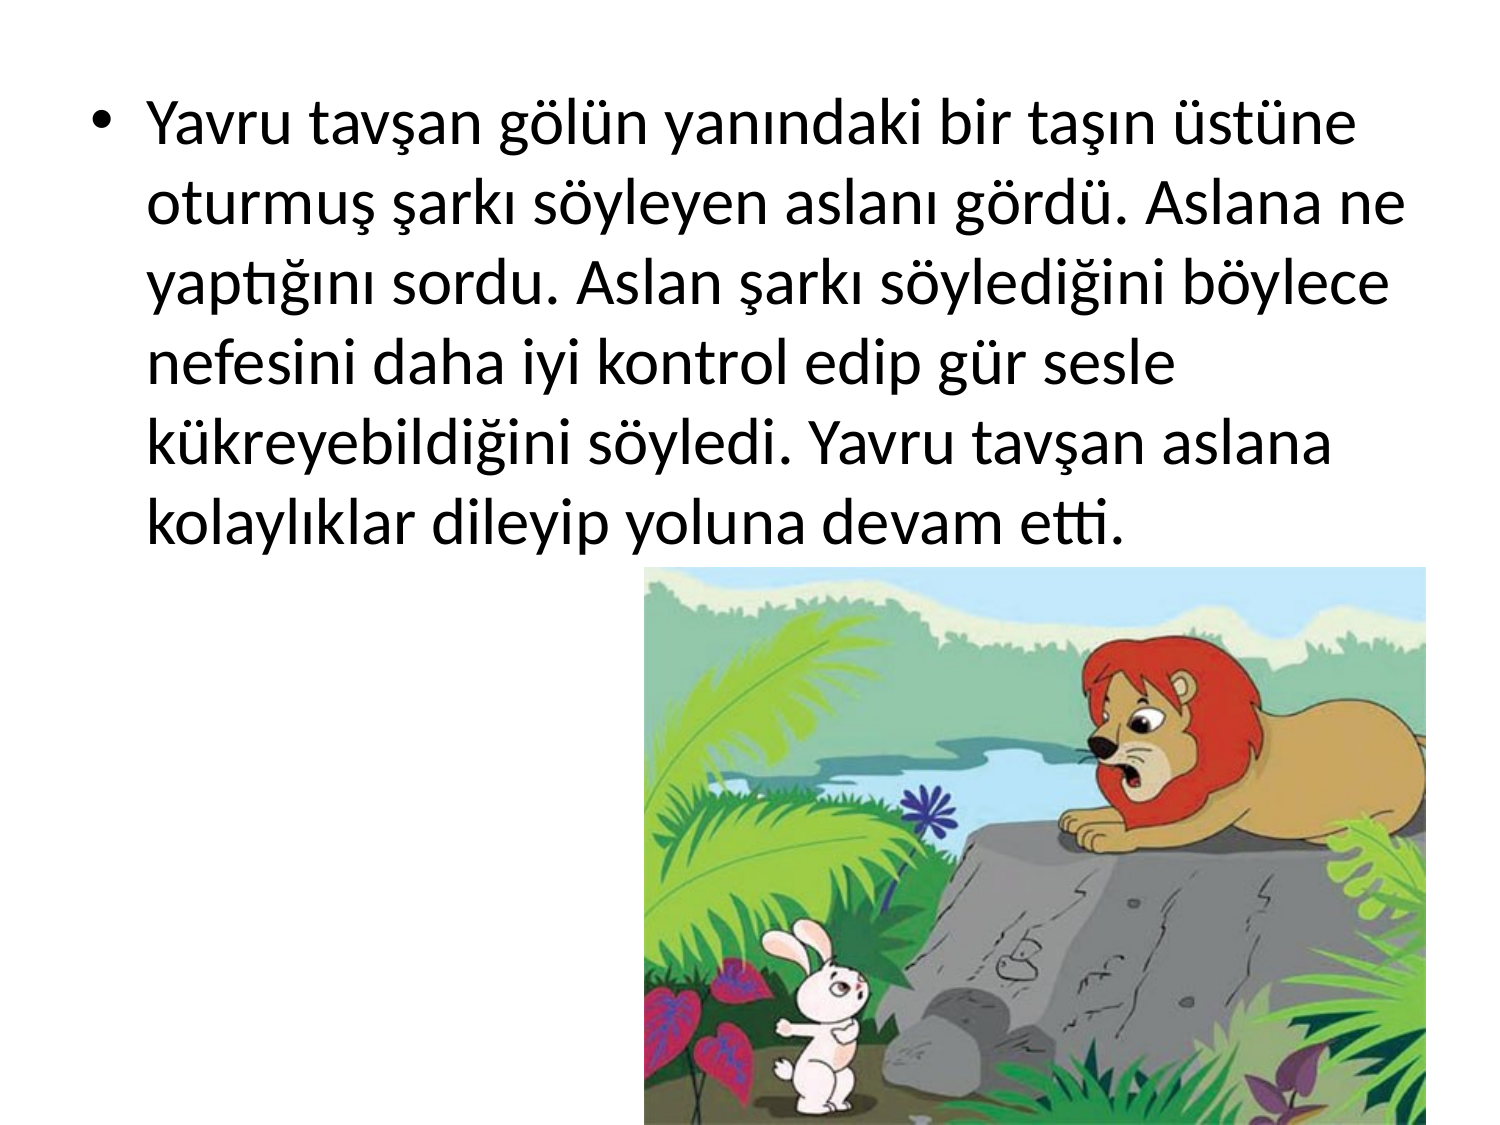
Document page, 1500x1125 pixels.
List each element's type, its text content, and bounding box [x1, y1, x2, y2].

list Yavru tavşan gölün yanındaki bir taşın üstüne oturmuş şarkı söyleyen aslanı gördü. Aslana ne yaptığını sordu. Aslan şarkı söylediğini böylece nefesini daha iyi kontrol edip gür sesle kükreyebildiğini söyledi. Yavru tavşan aslana kolaylıklar dileyip yoluna devam etti. [75, 70, 1425, 1005]
picture [644, 566, 1426, 1125]
